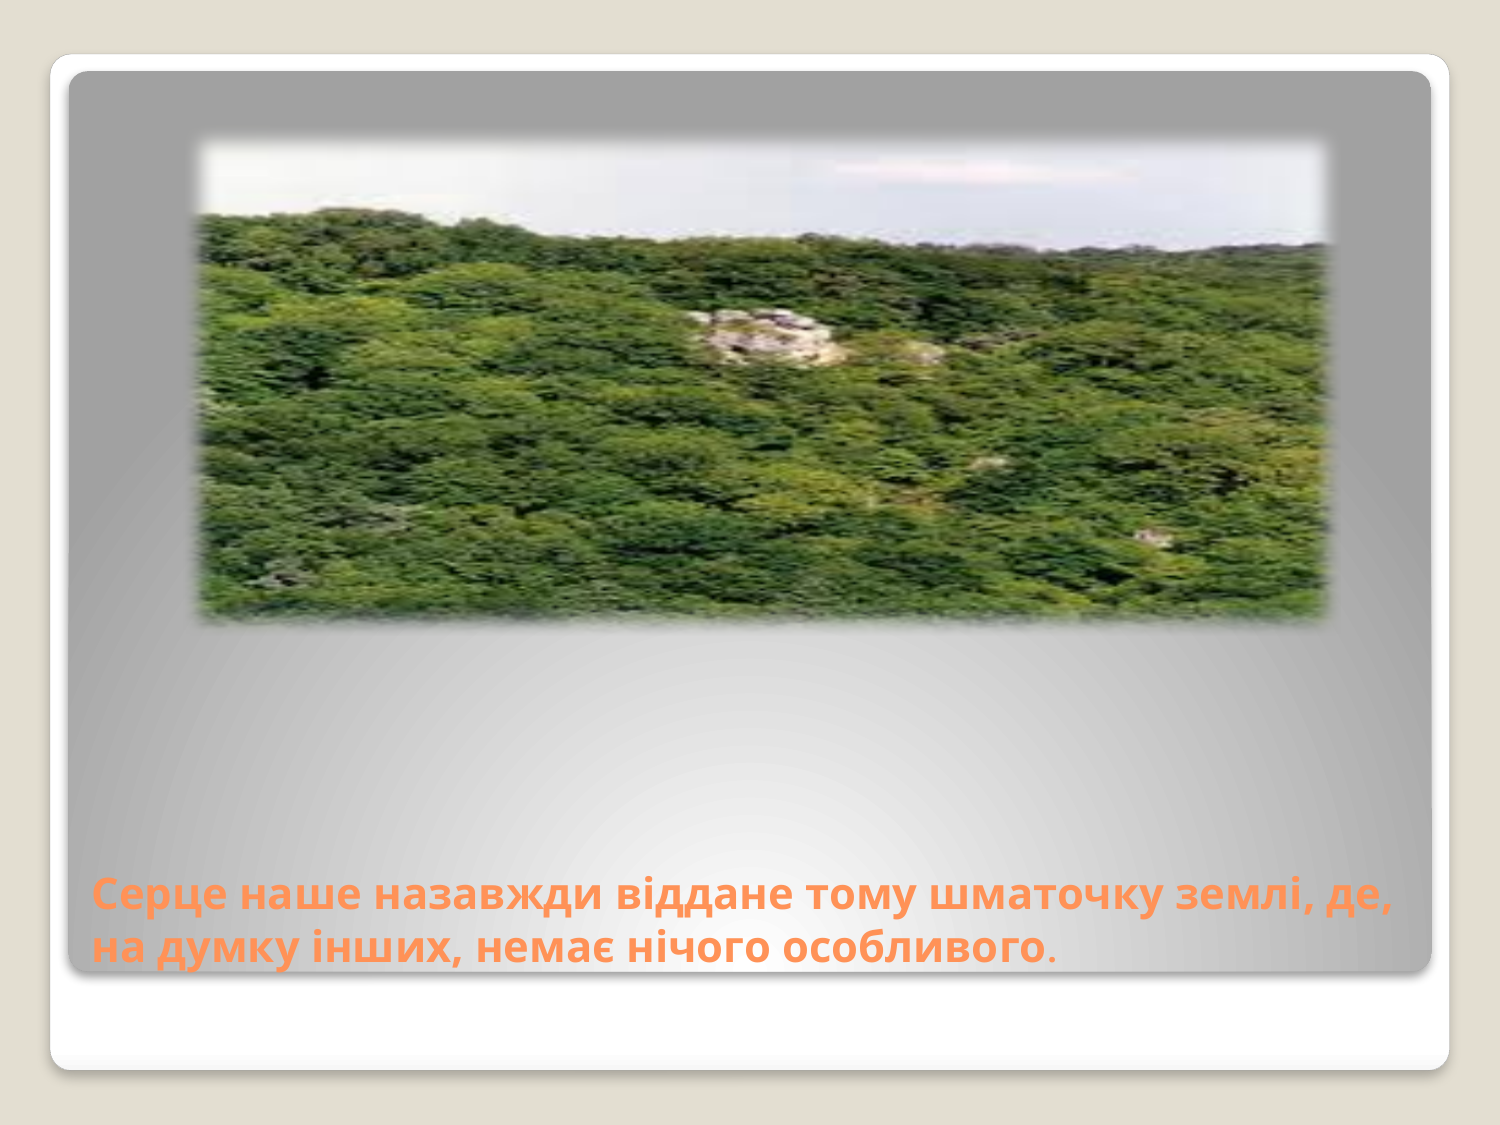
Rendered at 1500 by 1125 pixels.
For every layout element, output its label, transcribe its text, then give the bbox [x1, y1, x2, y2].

picture [182, 125, 1341, 636]
title Серце наше назавжди віддане тому шматочку землі, де, на думку інших, немає нічого особливого. [76, 857, 1420, 1031]
